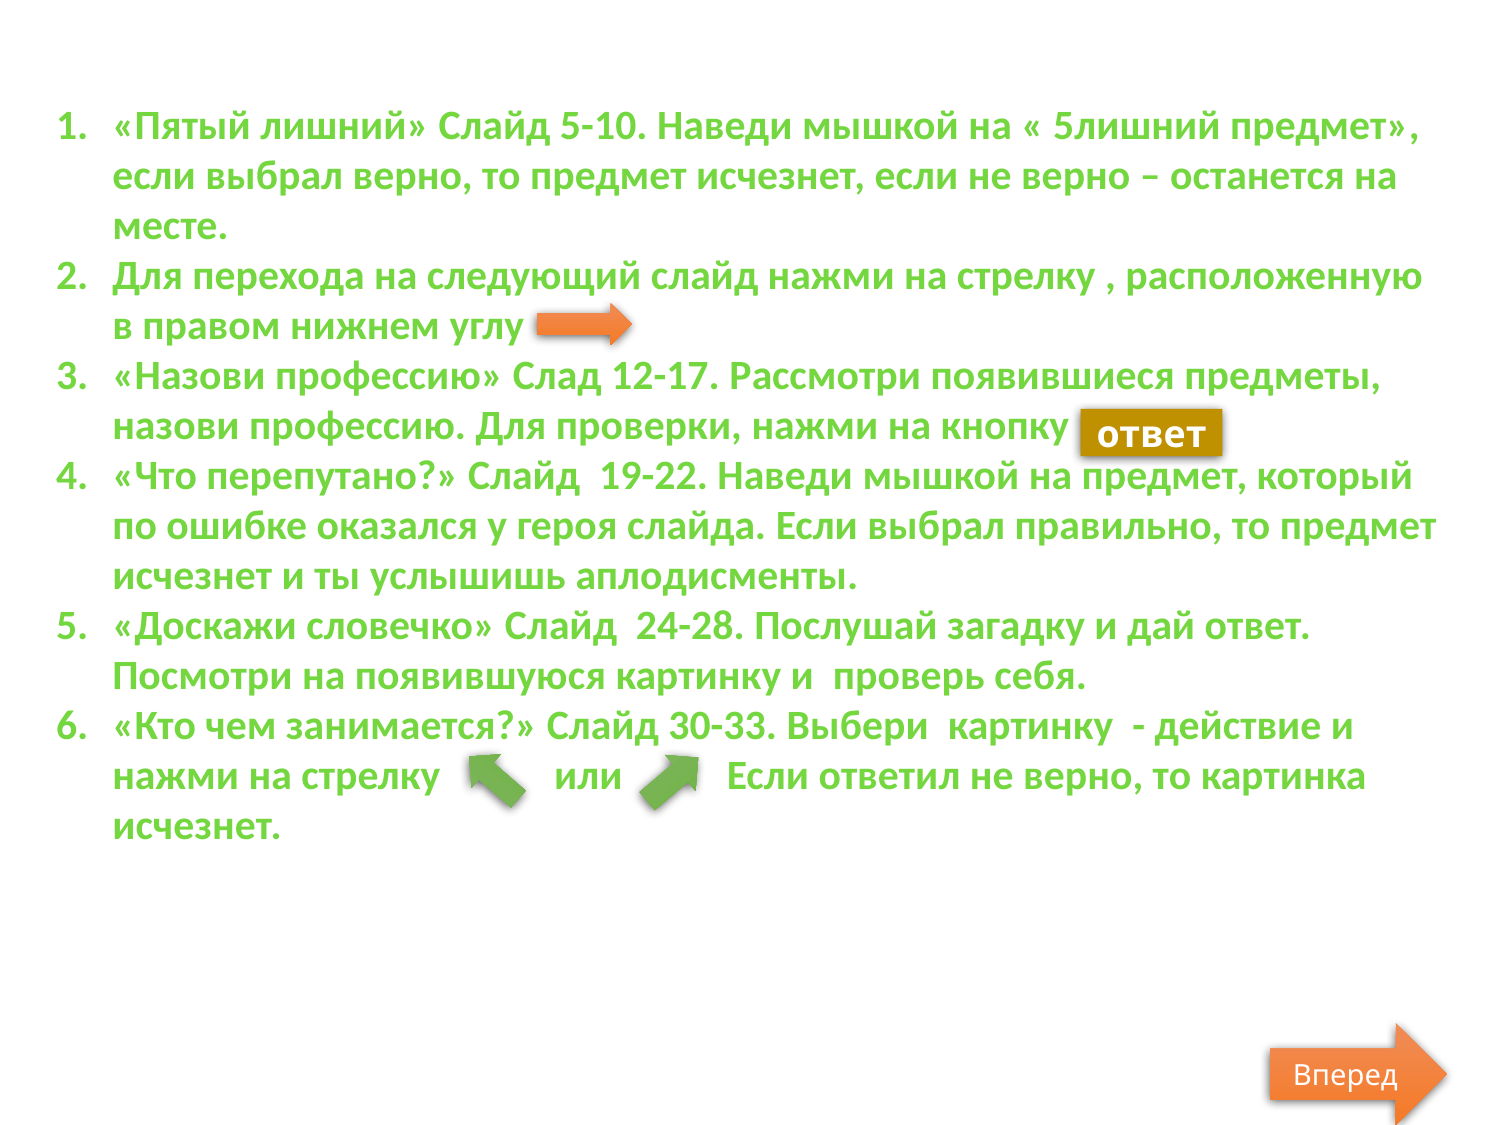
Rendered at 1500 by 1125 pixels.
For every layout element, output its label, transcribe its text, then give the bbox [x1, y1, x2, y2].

text_box ответ [1080, 408, 1223, 457]
text_box «Пятый лишний» Слайд 5-10. Наведи мышкой на « 5лишний предмет», если выбрал верно, то предмет исчезнет, если не верно – останется на месте. Для перехода на следующий слайд нажми на стрелку , расположенную в правом нижнем углу «Назови профессию» Слад 12-17. Рассмотри появившиеся предметы, назови профессию. Для проверки, нажми на кнопку «Что перепутано?» Слайд 19-22. Наведи мышкой на предмет, который по ошибке оказался у героя слайда. Если выбрал правильно, то предмет исчезнет и ты услышишь аплодисменты. «Доскажи словечко» Слайд 24-28. Послушай загадку и дай ответ. Посмотри на появившуюся картинку и проверь себя. «Кто чем занимается?» Слайд 30-33. Выбери картинку - действие и нажми на стрелку или Если ответил не верно, то картинка исчезнет. [41, 90, 1459, 856]
text_box [639, 754, 699, 811]
text_box [469, 754, 526, 808]
text_box [537, 302, 632, 346]
text_box Вперед [1269, 1023, 1447, 1125]
